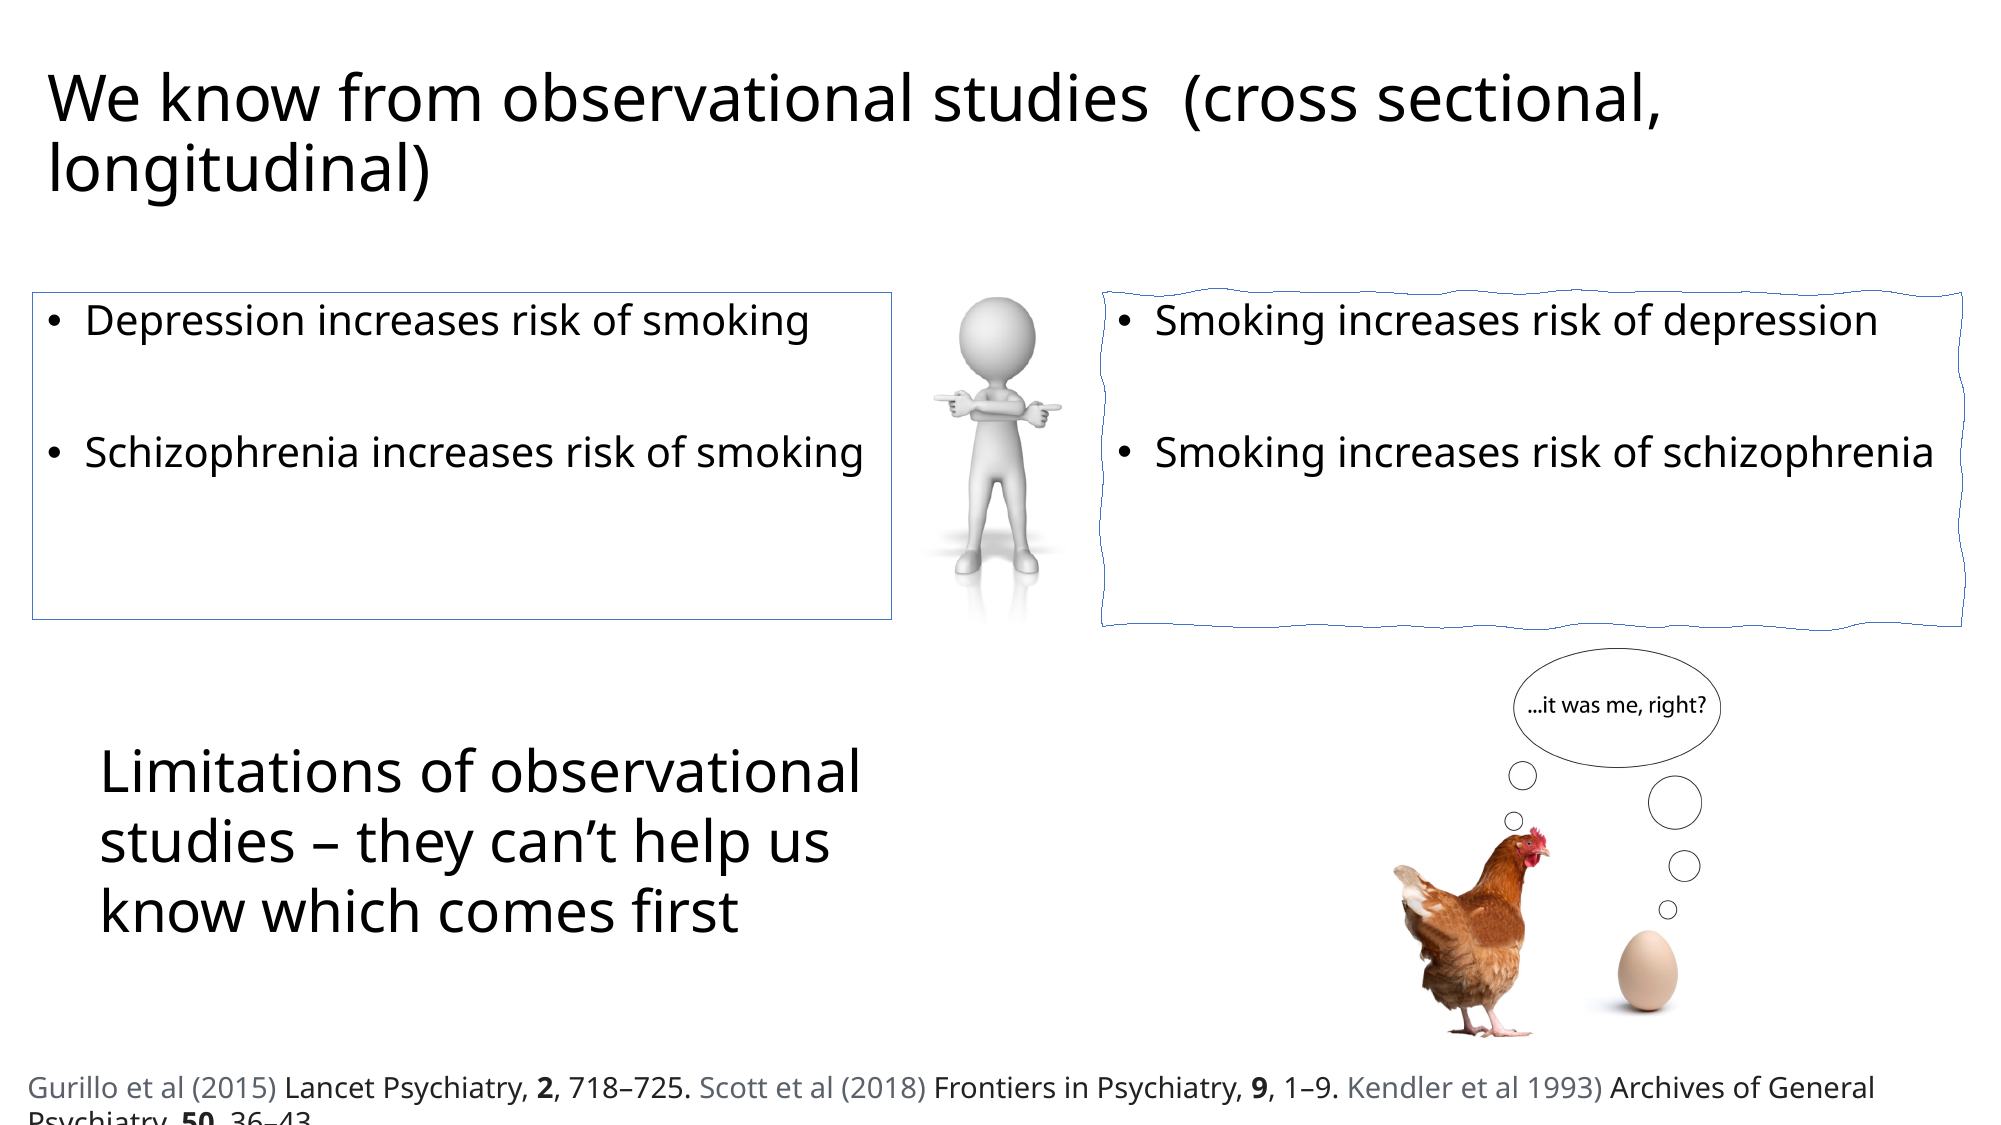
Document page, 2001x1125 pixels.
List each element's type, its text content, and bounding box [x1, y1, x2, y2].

picture [913, 292, 1081, 627]
picture [1393, 648, 1721, 1038]
title We know from observational studies (cross sectional, longitudinal) [32, 26, 1962, 245]
list Depression increases risk of smoking Schizophrenia increases risk of smoking [32, 292, 892, 620]
text_box Smoking increases risk of depression Smoking increases risk of schizophrenia [1099, 288, 1966, 631]
text_box Gurillo et al (2015) Lancet Psychiatry, 2, 718–725. Scott et al (2018) Frontiers in Psychiatry, 9, 1–9. Kendler et al 1993) Archives of General Psychiatry, 50, 36–43 [12, 1062, 2000, 1125]
text_box Limitations of observational studies – they can’t help us know which comes first [85, 727, 963, 952]
